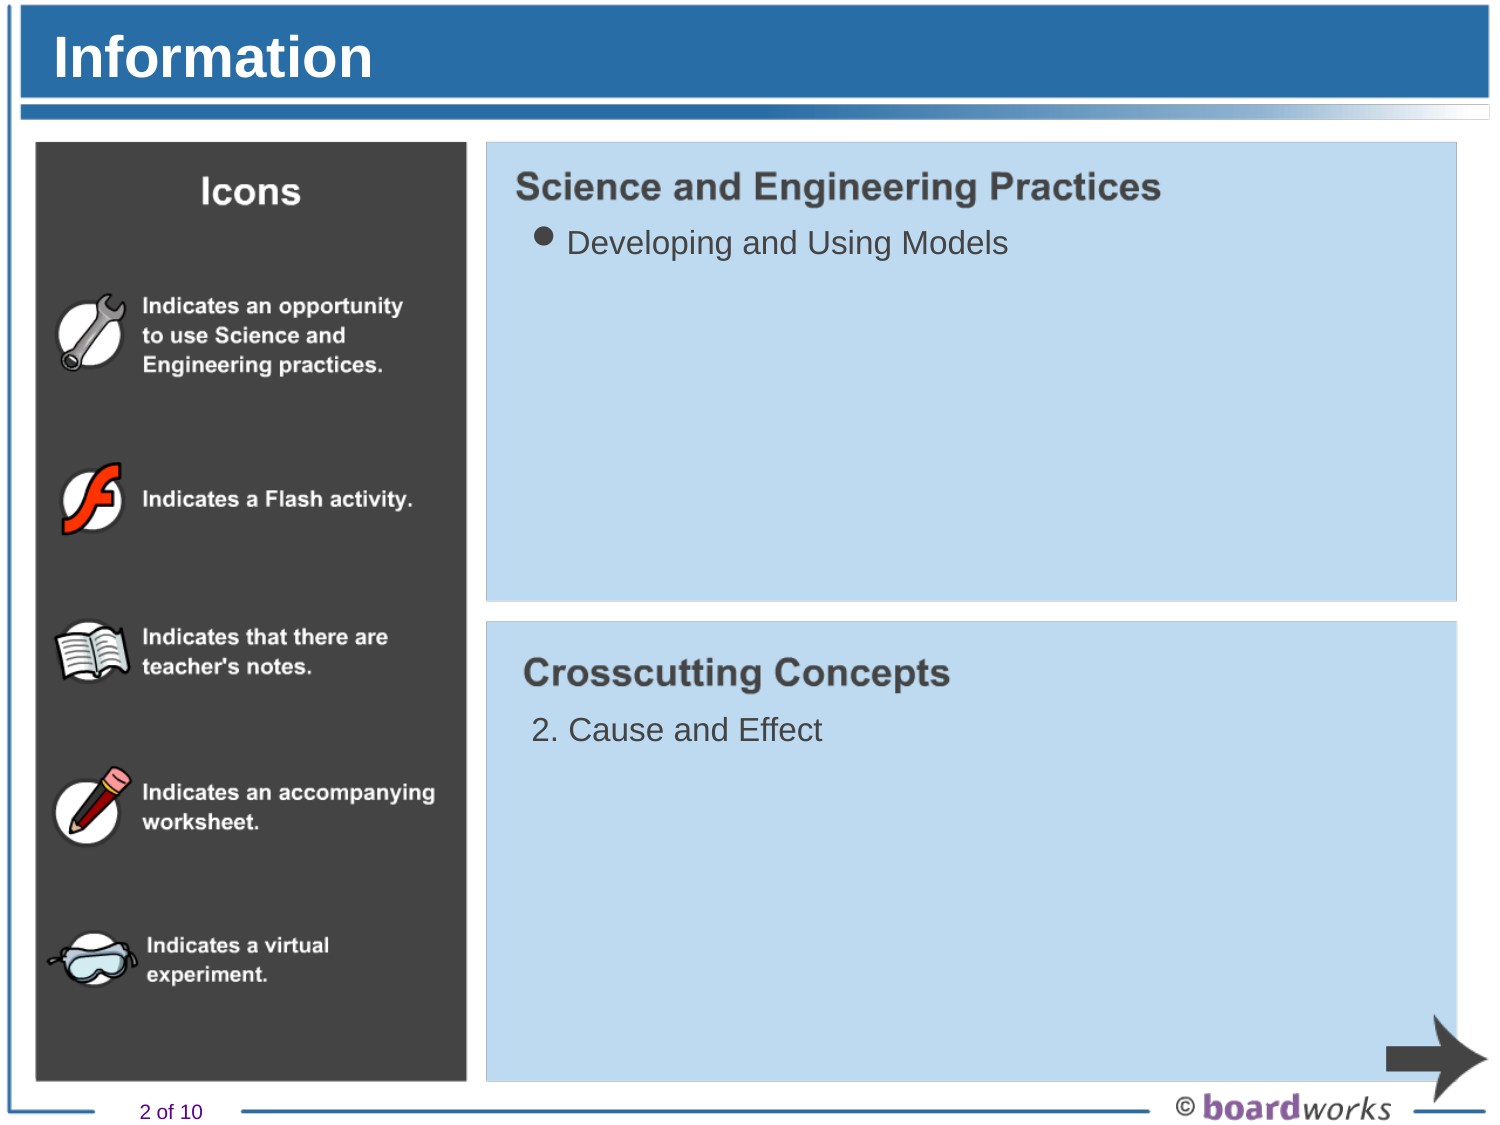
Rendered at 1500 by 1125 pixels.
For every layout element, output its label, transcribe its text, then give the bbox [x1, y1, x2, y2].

list Developing and Using Models [516, 213, 1454, 604]
title Information [38, 8, 1308, 100]
picture [0, 0, 1500, 1125]
list 2. Cause and Effect [516, 700, 1454, 1088]
